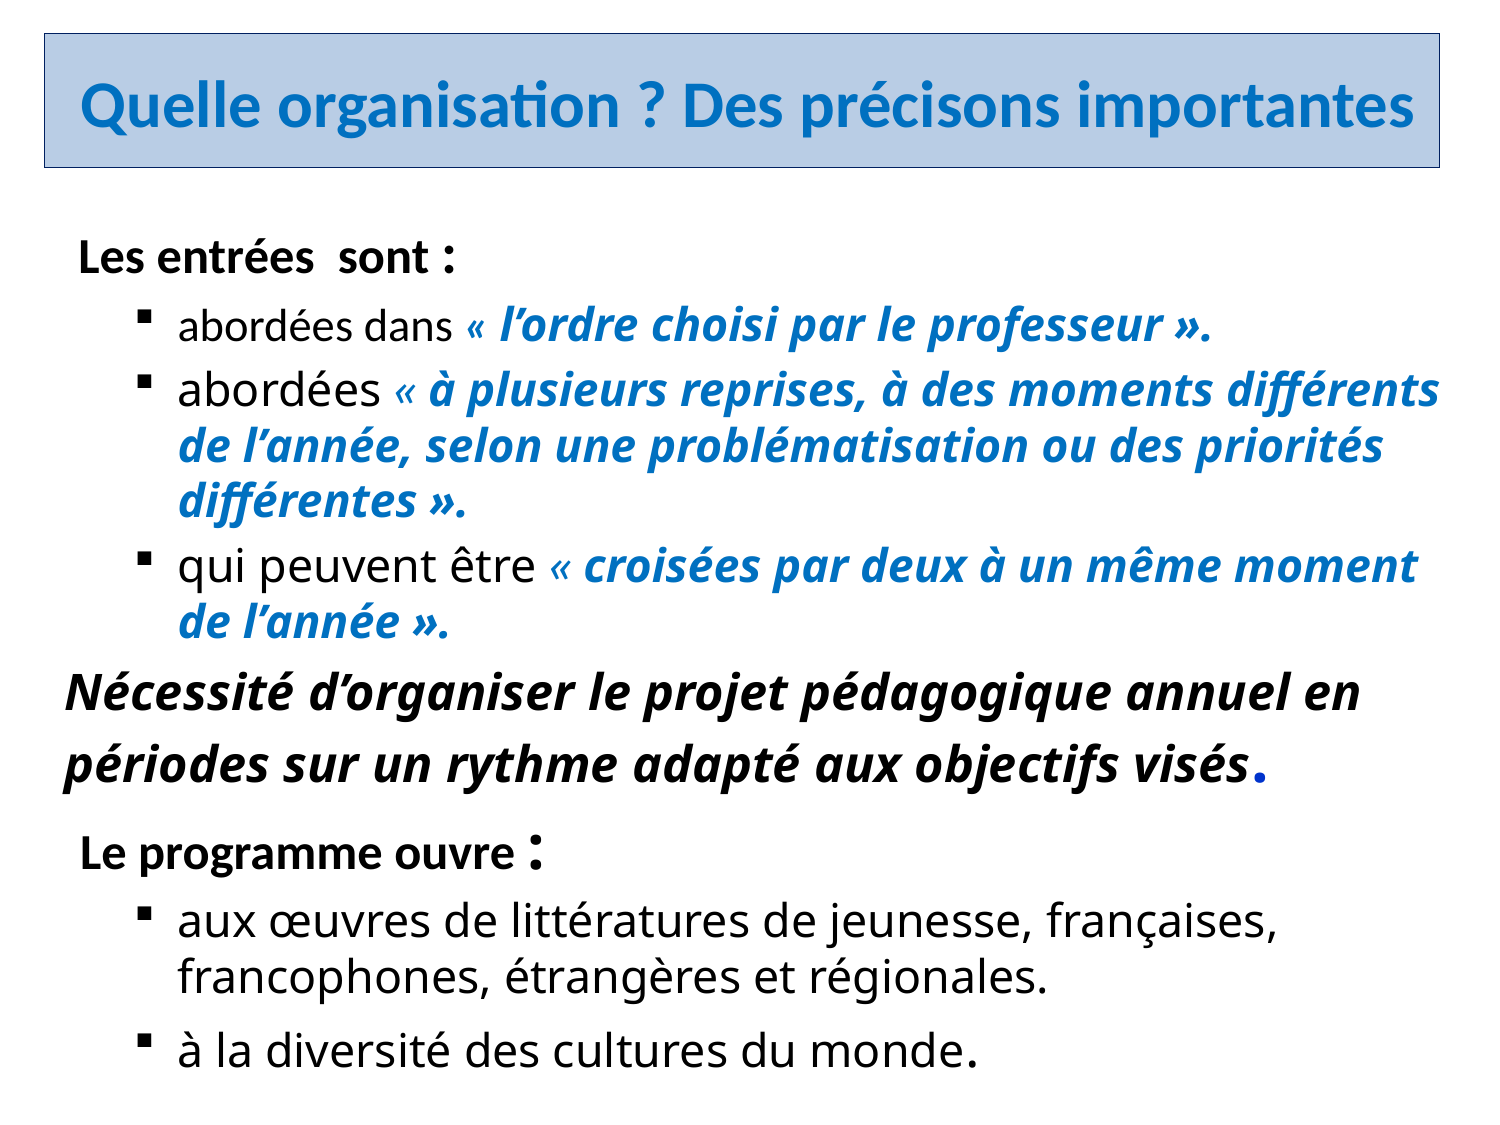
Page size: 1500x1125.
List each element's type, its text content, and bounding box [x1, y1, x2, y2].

title Quelle organisation ? Des précisons importantes [44, 33, 1440, 168]
list Les entrées sont : abordées dans « l’ordre choisi par le professeur ». abordées « à plusieurs reprises, à des moments différents de l’année, selon une problématisation ou des priorités différentes ». qui peuvent être « croisées par deux à un même moment de l’année ». Nécessité d’organiser le projet pédagogique annuel en périodes sur un rythme adapté aux objectifs visés. Le programme ouvre : aux œuvres de littératures de jeunesse, françaises, francophones, étrangères et régionales. à la diversité des cultures du monde. [49, 203, 1460, 1095]
